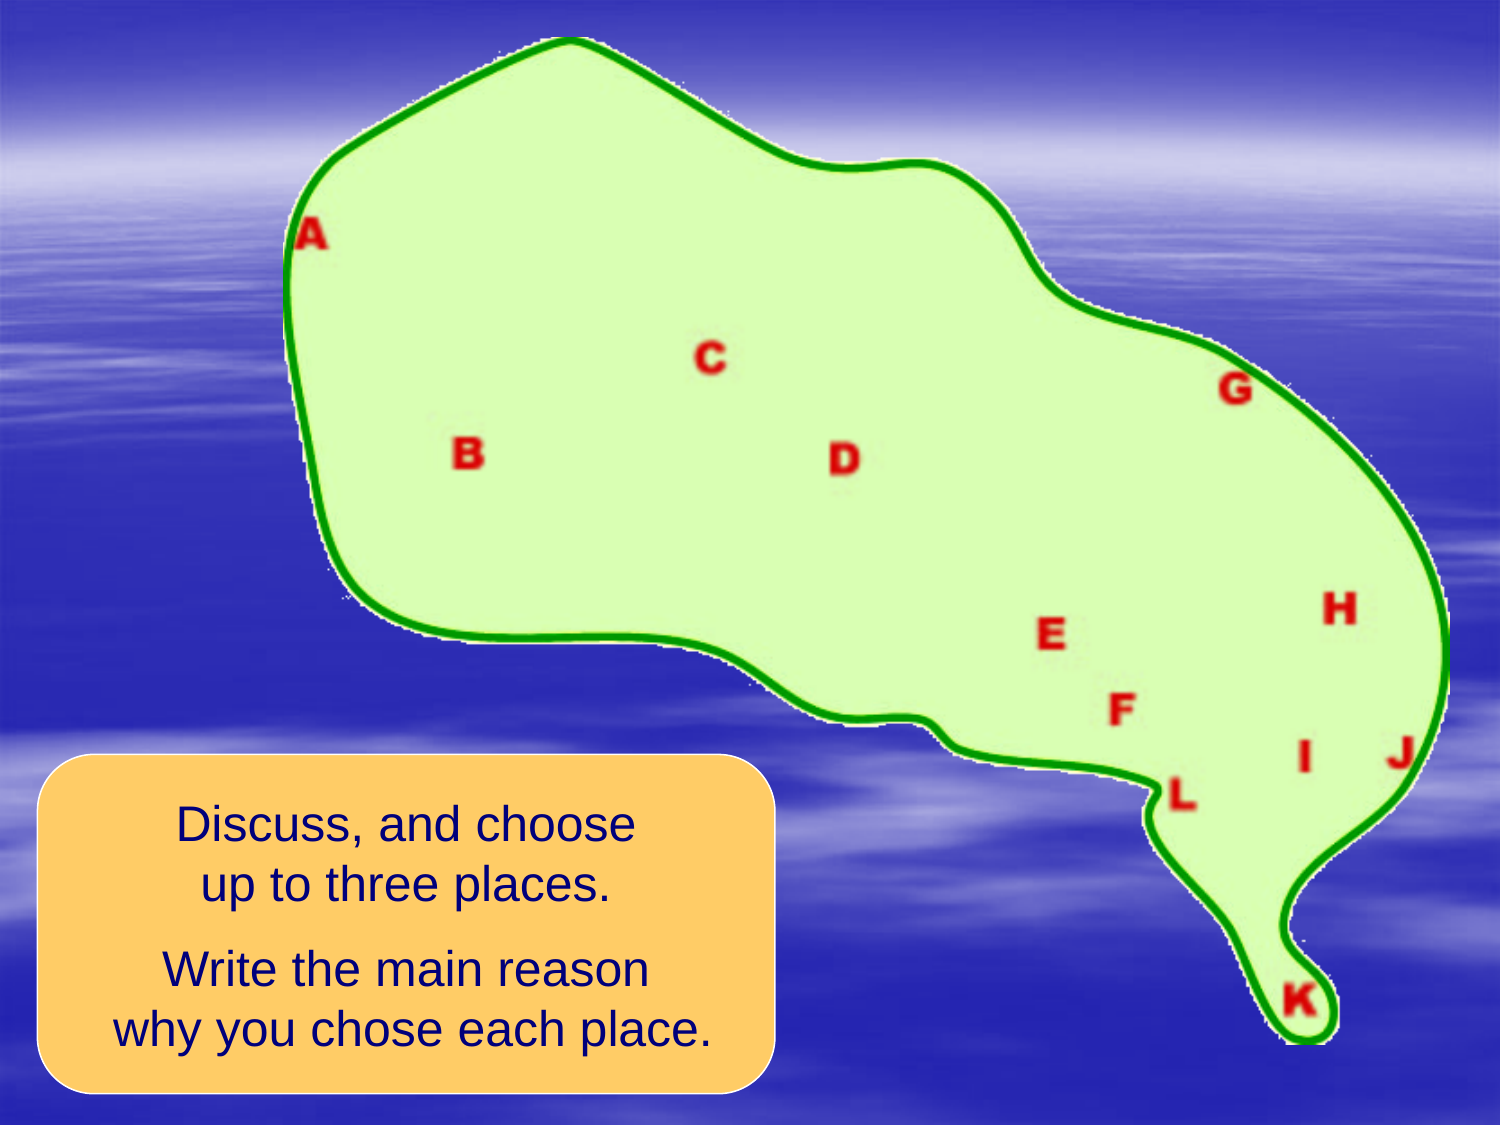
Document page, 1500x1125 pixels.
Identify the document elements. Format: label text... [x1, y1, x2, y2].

text_box Discuss, and choose up to three places. Write the main reason why you chose each place. [37, 754, 773, 1094]
picture [283, 37, 1451, 1045]
